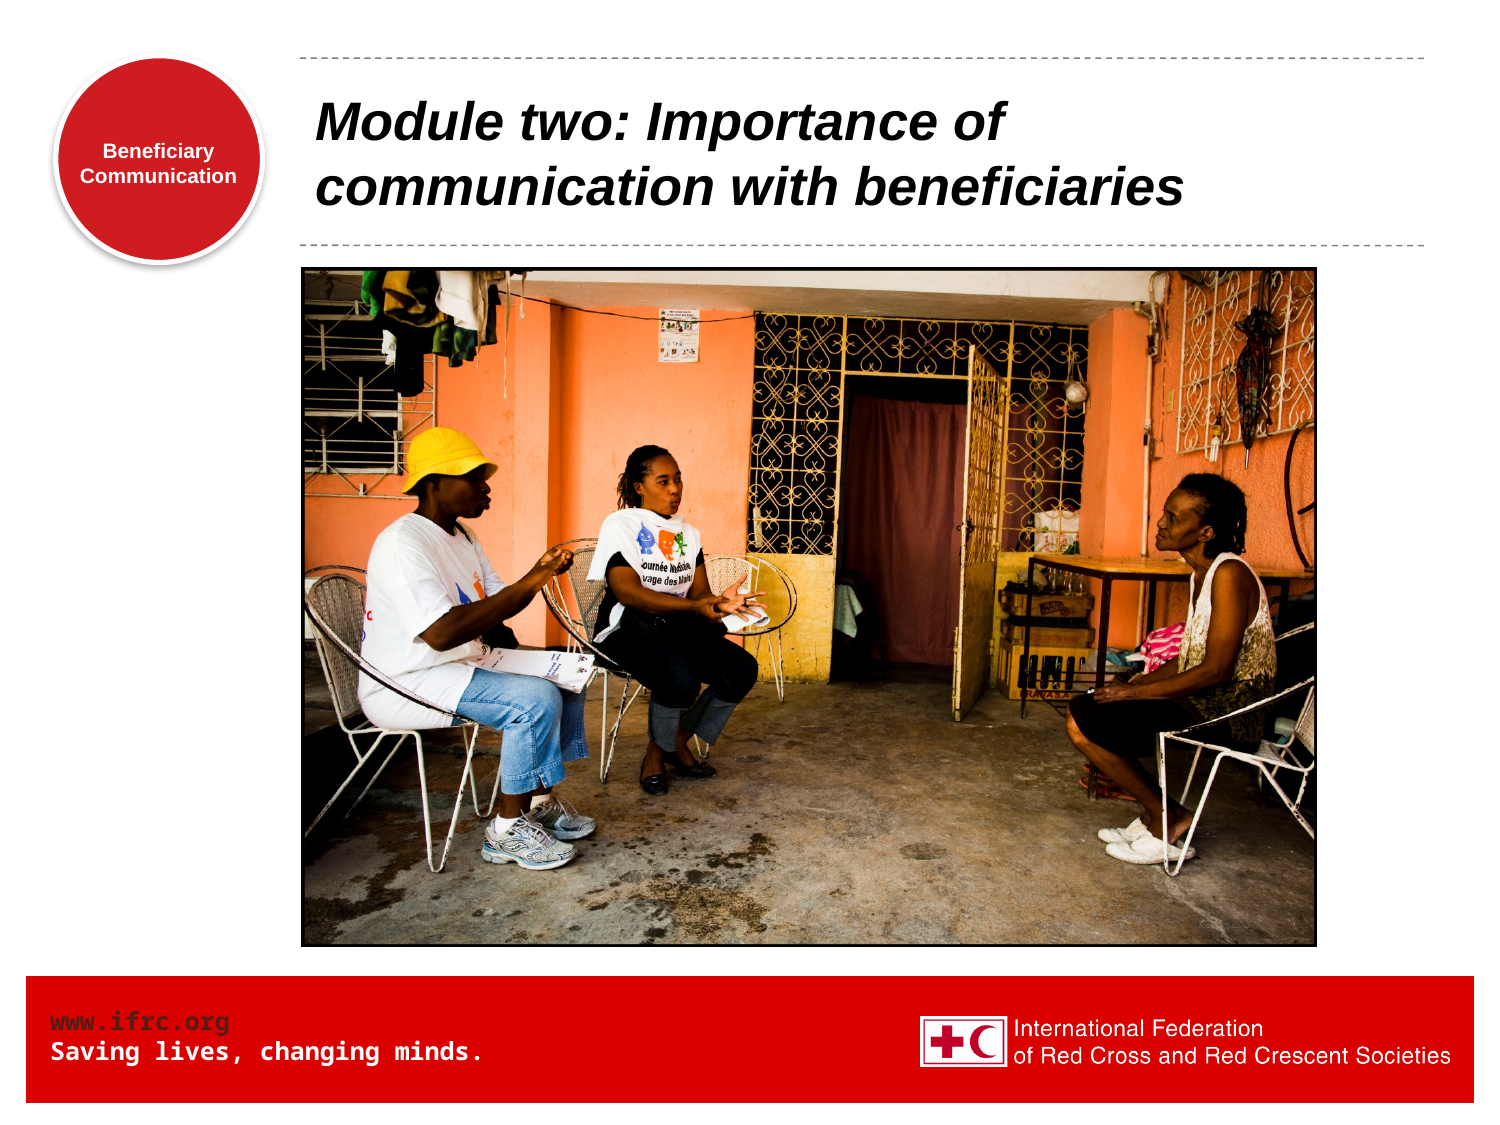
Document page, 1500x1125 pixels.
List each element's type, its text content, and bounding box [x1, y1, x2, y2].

picture [920, 1016, 1450, 1067]
list [299, 274, 1426, 963]
picture [300, 266, 1318, 947]
title Module two: Importance of communication with beneficiaries [299, 57, 1426, 246]
